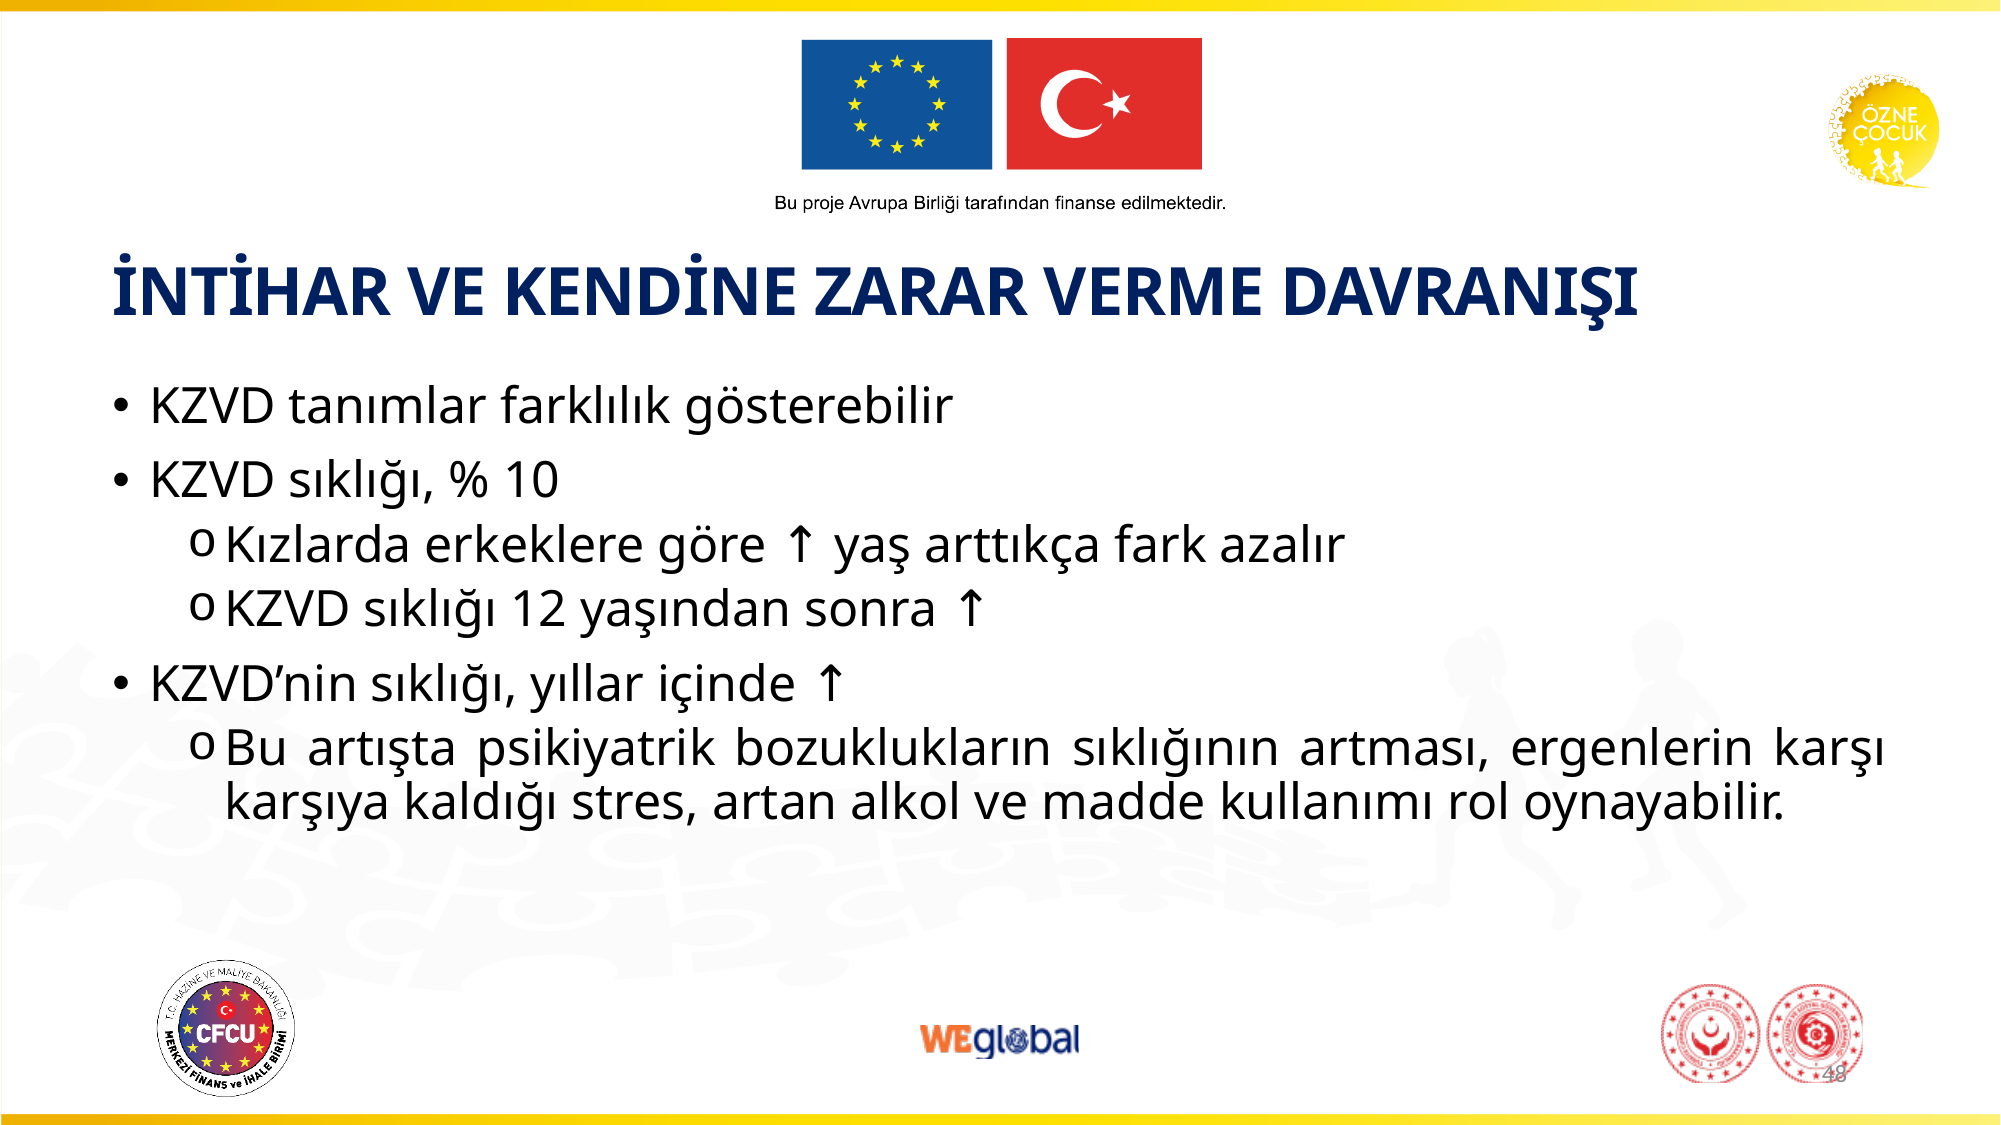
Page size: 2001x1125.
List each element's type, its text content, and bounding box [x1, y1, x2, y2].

picture [0, 0, 2001, 1125]
title İNTİHAR VE KENDİNE ZARAR VERME DAVRANIŞI [97, 215, 1870, 372]
slide_number 48 [1412, 1042, 1863, 1103]
list KZVD tanımlar farklılık gösterebilir KZVD sıklığı, % 10 Kızlarda erkeklere göre ↑ yaş arttıkça fark azalır KZVD sıklığı 12 yaşından sonra ↑ KZVD’nin sıklığı, yıllar içinde ↑ Bu artışta psikiyatrik bozuklukların sıklığının artması, ergenlerin karşı karşıya kaldığı stres, artan alkol ve madde kullanımı rol oynayabilir. [97, 372, 1903, 974]
